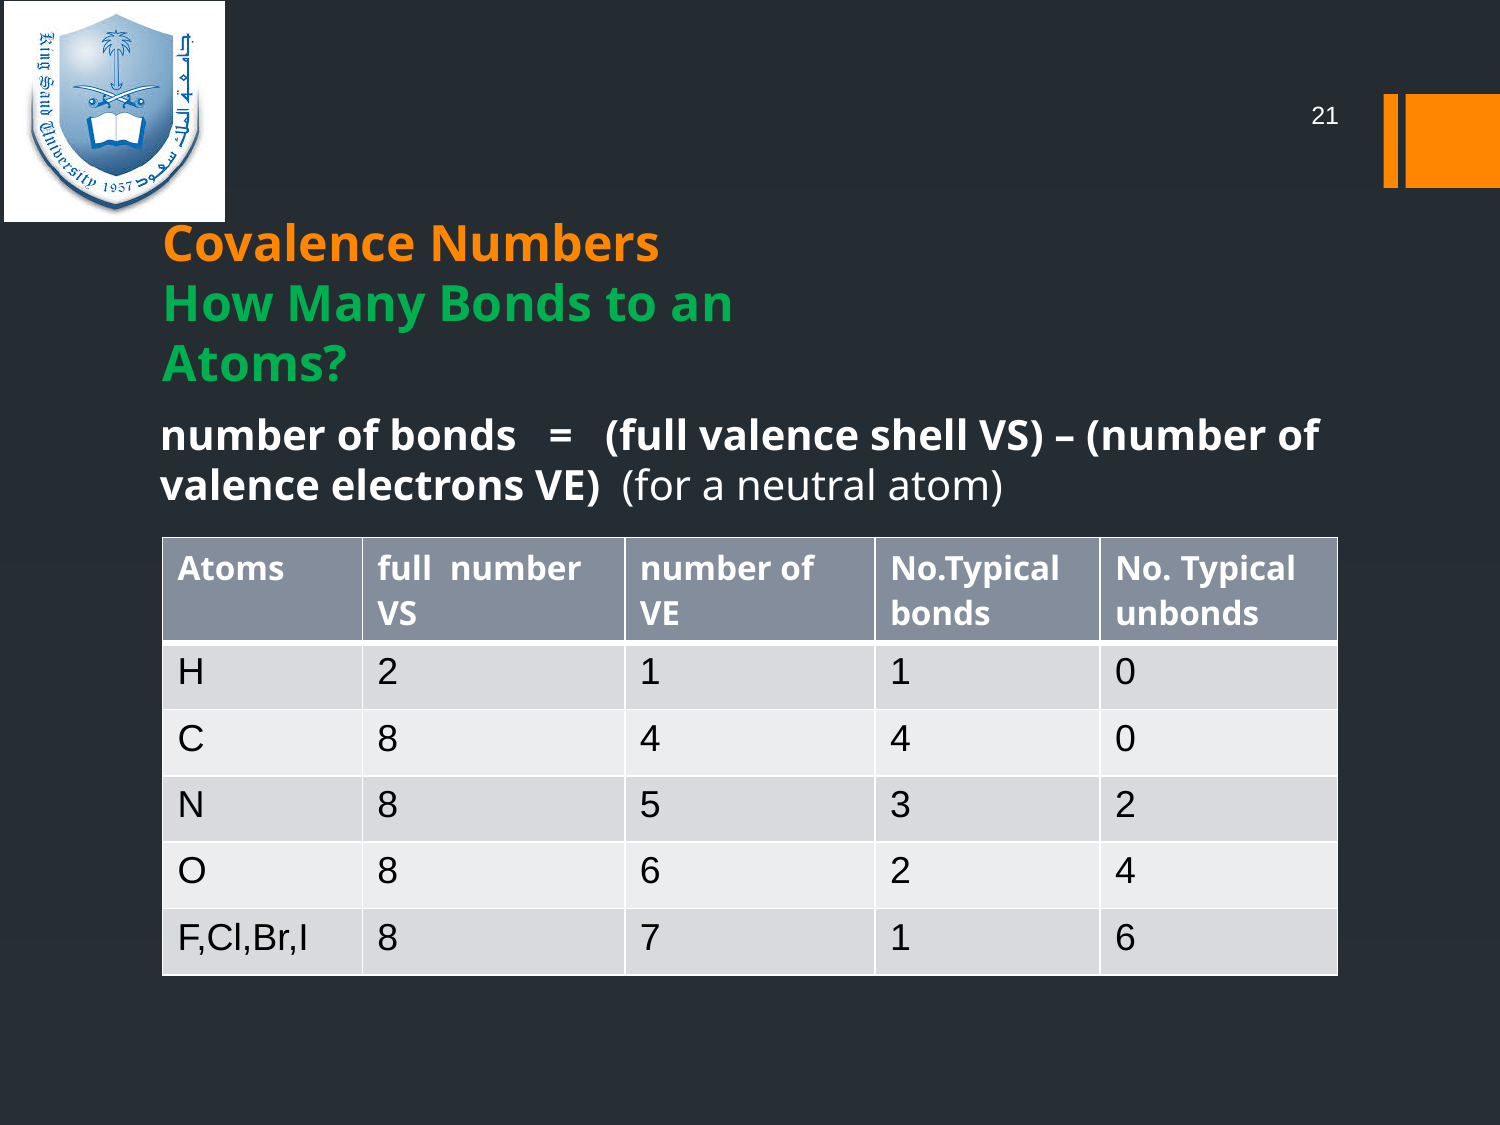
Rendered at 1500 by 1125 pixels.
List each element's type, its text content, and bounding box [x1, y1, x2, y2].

table_cell 4 [626, 710, 874, 775]
title Covalence Numbers How Many Bonds to an Atoms? [147, 195, 938, 399]
table_cell N [163, 777, 362, 841]
table_cell 1 [626, 646, 874, 709]
table_cell 8 [363, 843, 624, 908]
table_header full number VS [363, 538, 624, 640]
table_cell 0 [1101, 710, 1337, 775]
table_cell C [163, 710, 362, 775]
table_cell 8 [363, 909, 624, 974]
table_cell 2 [876, 843, 1099, 908]
table_cell 4 [1101, 843, 1337, 908]
table_cell 3 [876, 777, 1099, 841]
picture [4, 0, 226, 223]
table_header No. Typical unbonds [1101, 538, 1337, 640]
slide_number 21 [1199, 90, 1355, 140]
table_cell 6 [626, 843, 874, 908]
table_cell 8 [363, 710, 624, 775]
table_cell H [163, 646, 362, 709]
table_cell 1 [876, 909, 1099, 974]
table_cell 8 [363, 777, 624, 841]
table_cell 1 [876, 646, 1099, 709]
table_cell 0 [1101, 646, 1337, 709]
table_cell 2 [363, 646, 624, 709]
table_header Atoms [163, 538, 362, 640]
table_cell O [163, 843, 362, 908]
table_cell 6 [1101, 909, 1337, 974]
table_header number of VE [626, 538, 874, 640]
table_cell 4 [876, 710, 1099, 775]
table_cell F,Cl,Br,I [163, 909, 362, 974]
table_cell 7 [626, 909, 874, 974]
list number of bonds = (full valence shell VS) – (number of valence electrons VE) (for a neutral atom) [137, 400, 1338, 982]
table_cell 2 [1101, 777, 1337, 841]
table_header No.Typical bonds [876, 538, 1099, 640]
table_cell 5 [626, 777, 874, 841]
